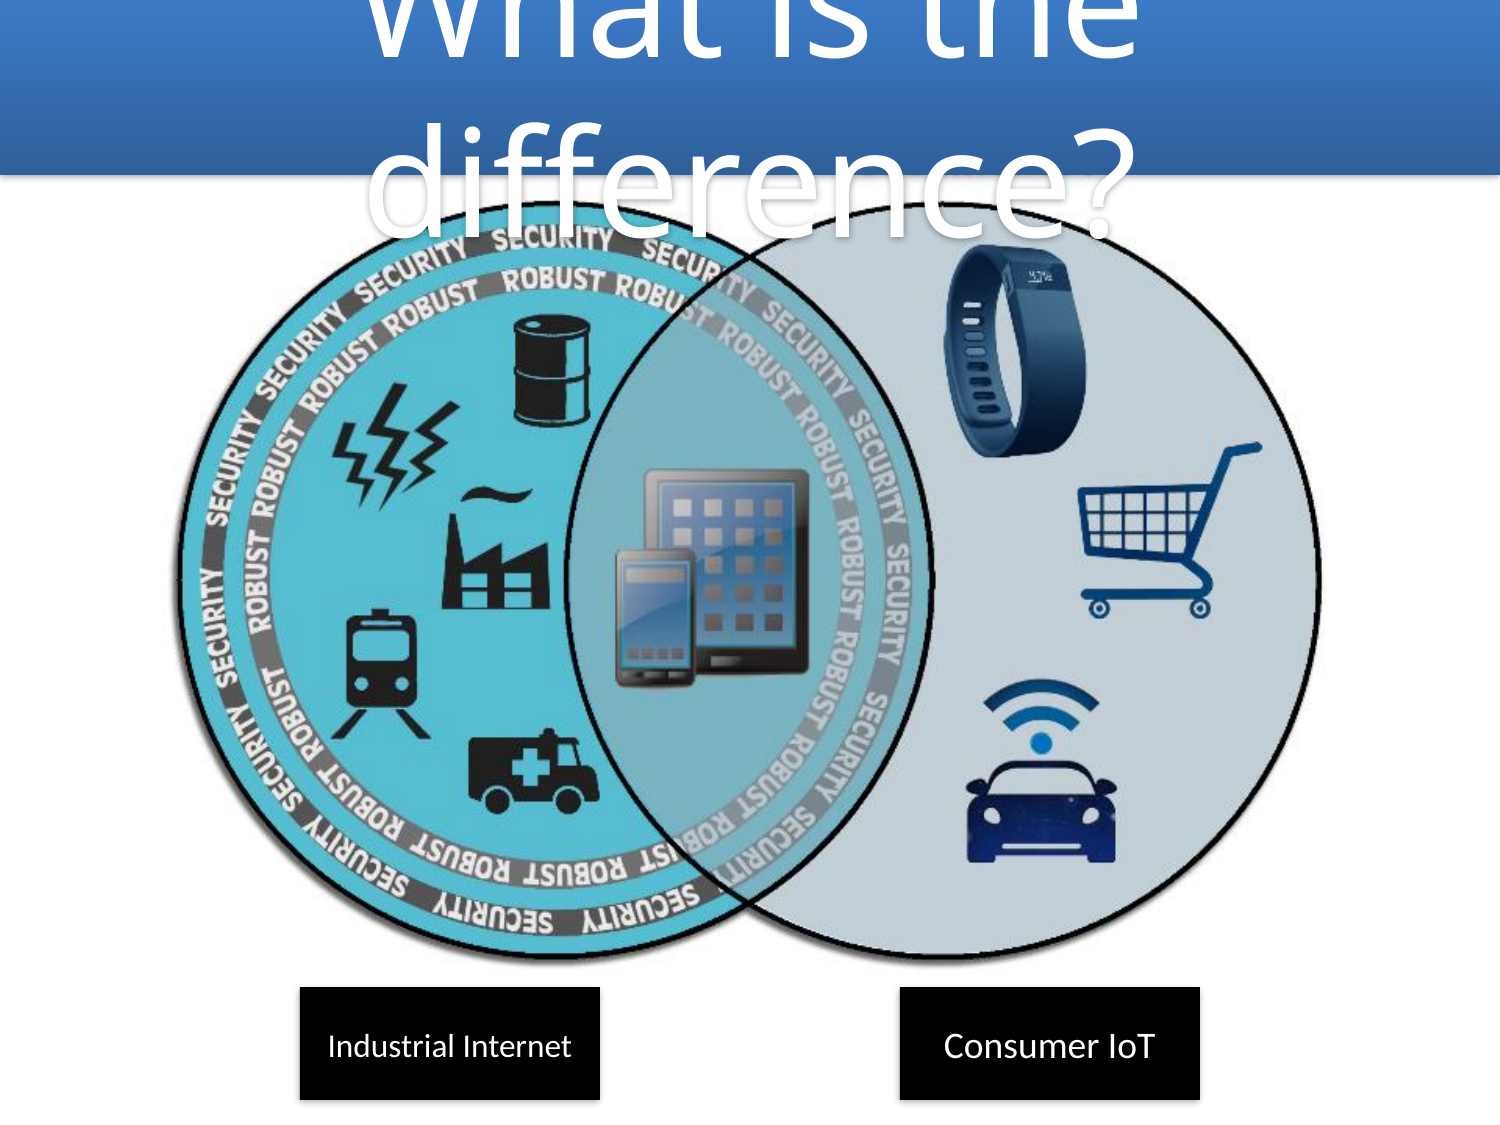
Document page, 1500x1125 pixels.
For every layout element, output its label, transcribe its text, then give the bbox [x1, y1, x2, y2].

text_box What is the difference? [0, 0, 1500, 175]
text_box Industrial Internet [299, 997, 600, 1100]
picture [149, 87, 1351, 988]
text_box Consumer IoT [899, 997, 1200, 1100]
